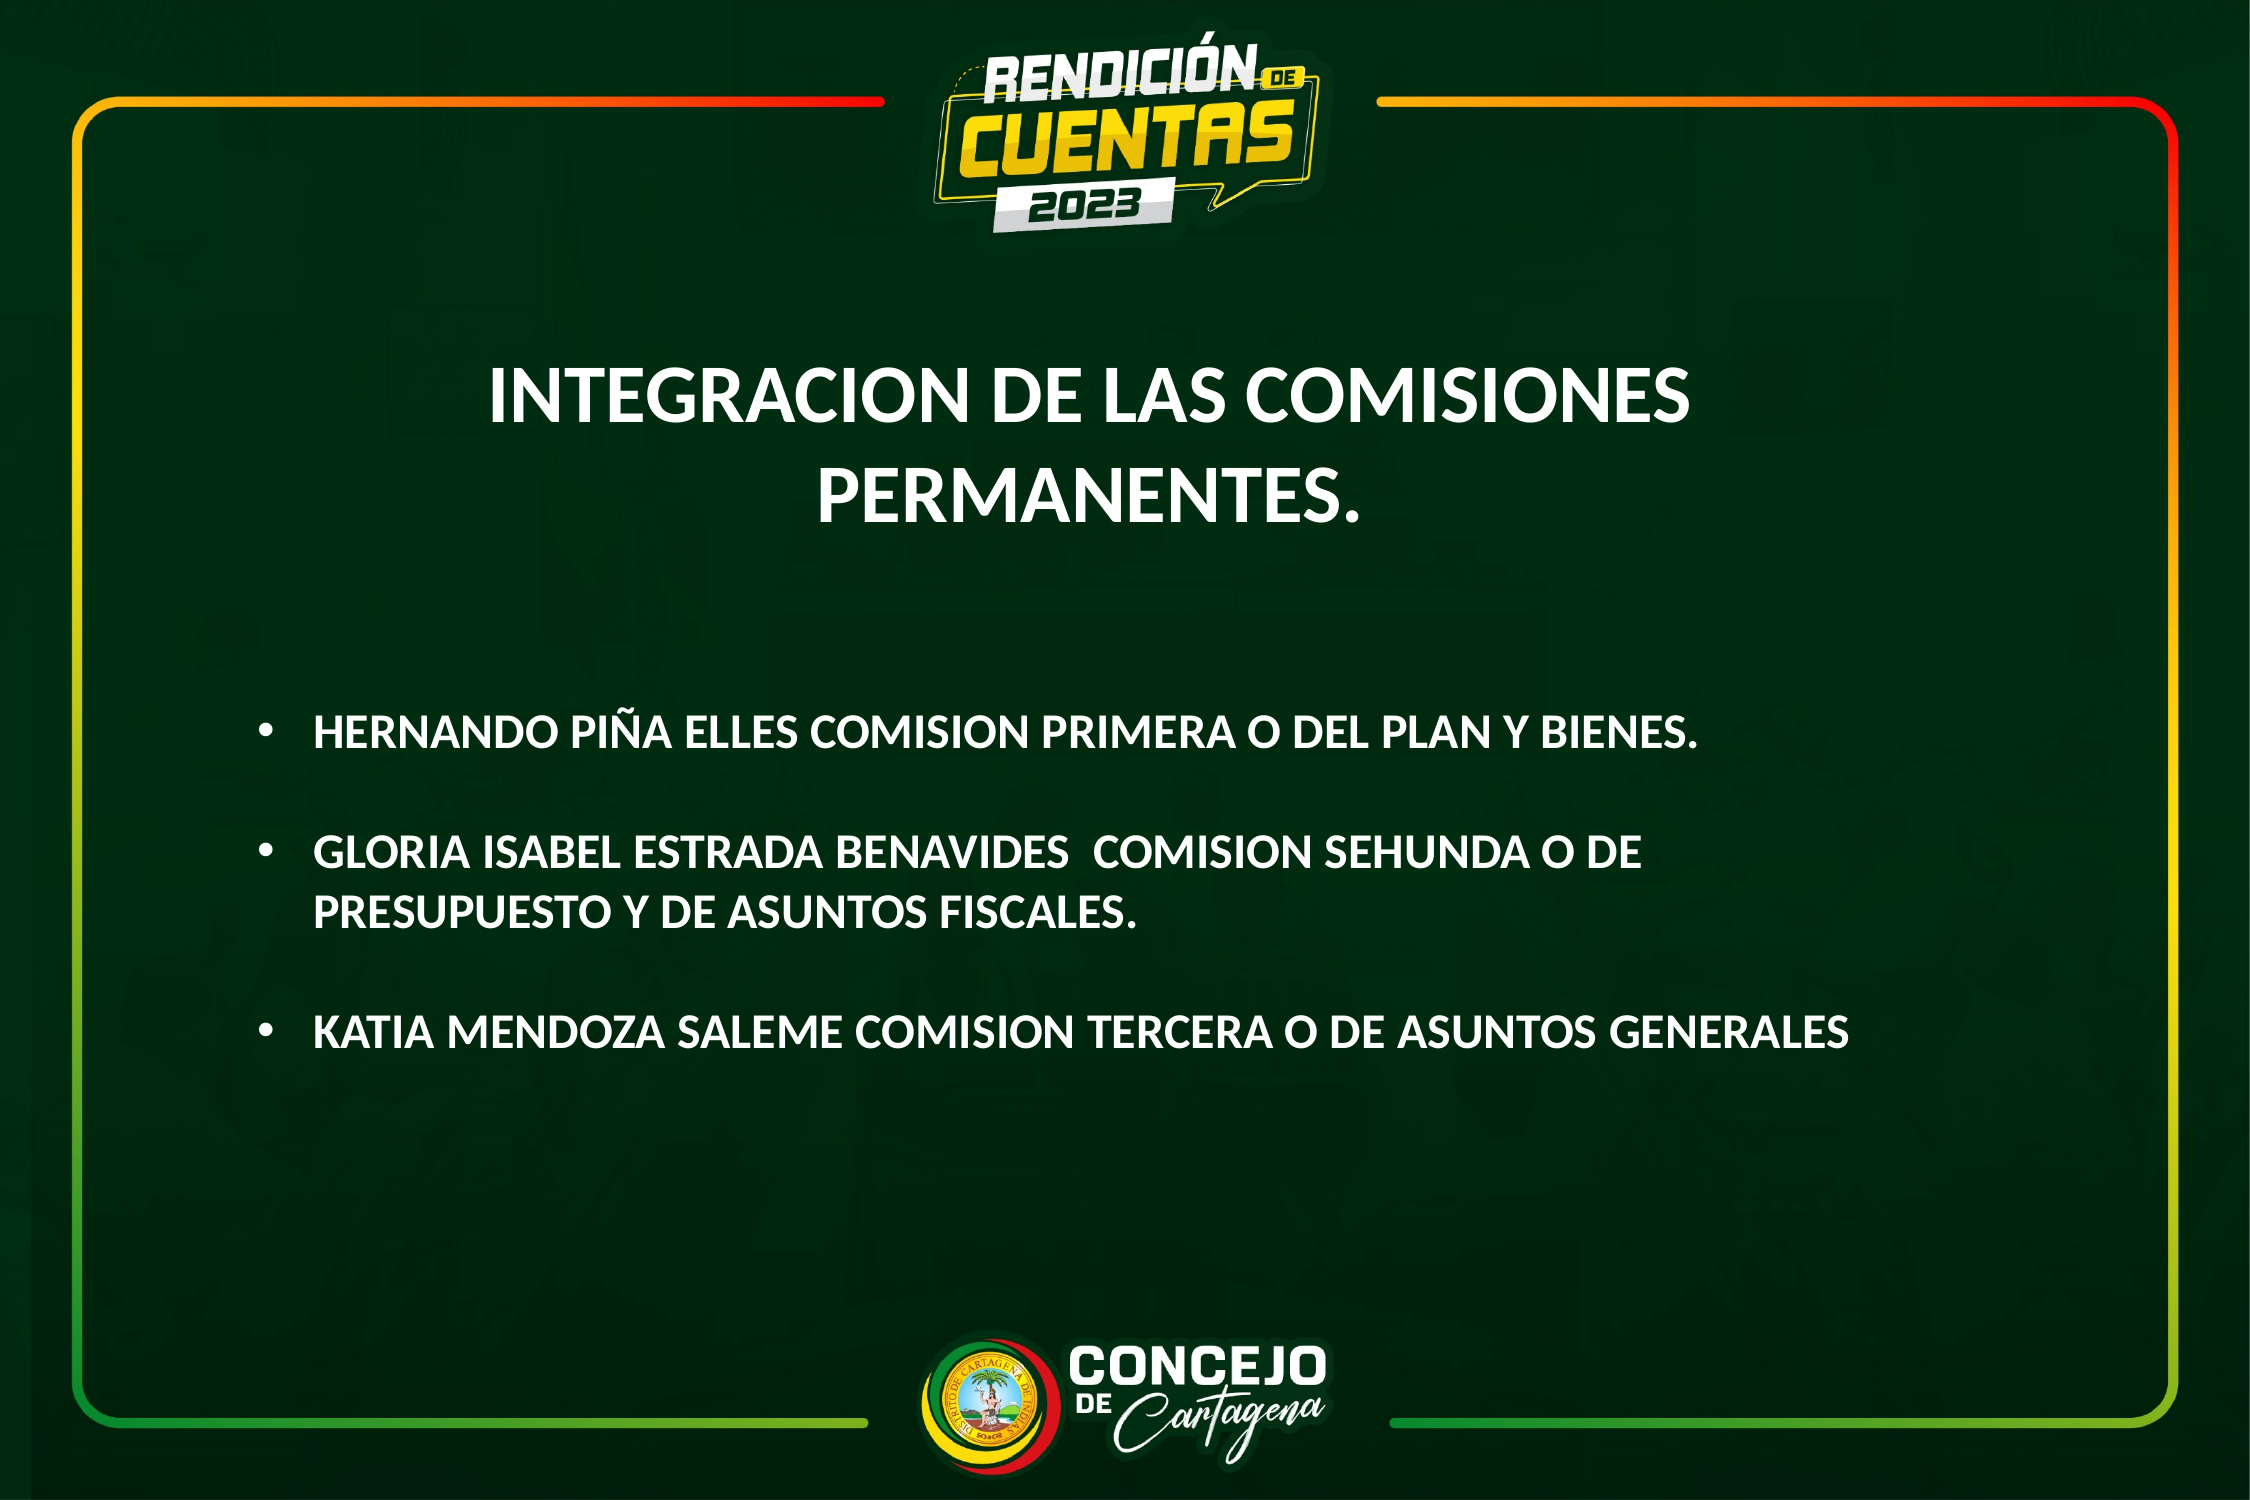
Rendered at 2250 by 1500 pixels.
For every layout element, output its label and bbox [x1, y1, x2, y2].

list [0, 0, 2250, 1500]
